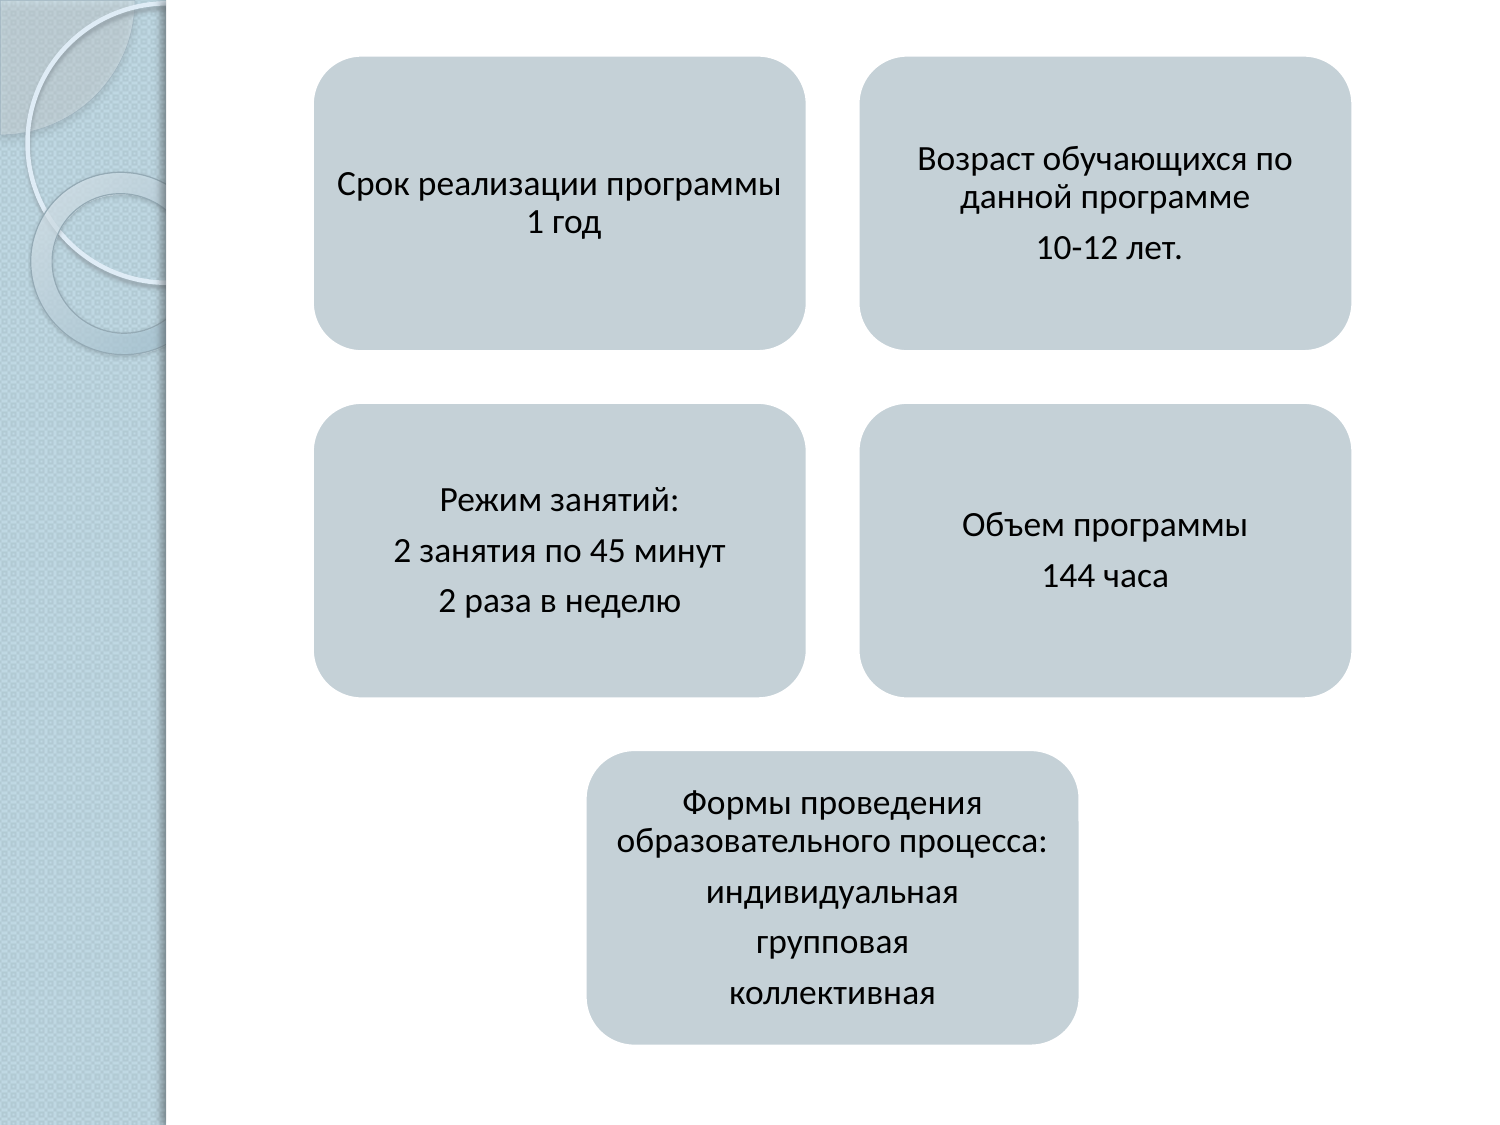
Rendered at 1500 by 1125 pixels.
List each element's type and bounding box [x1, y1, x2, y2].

text_box [218, 54, 1448, 1047]
